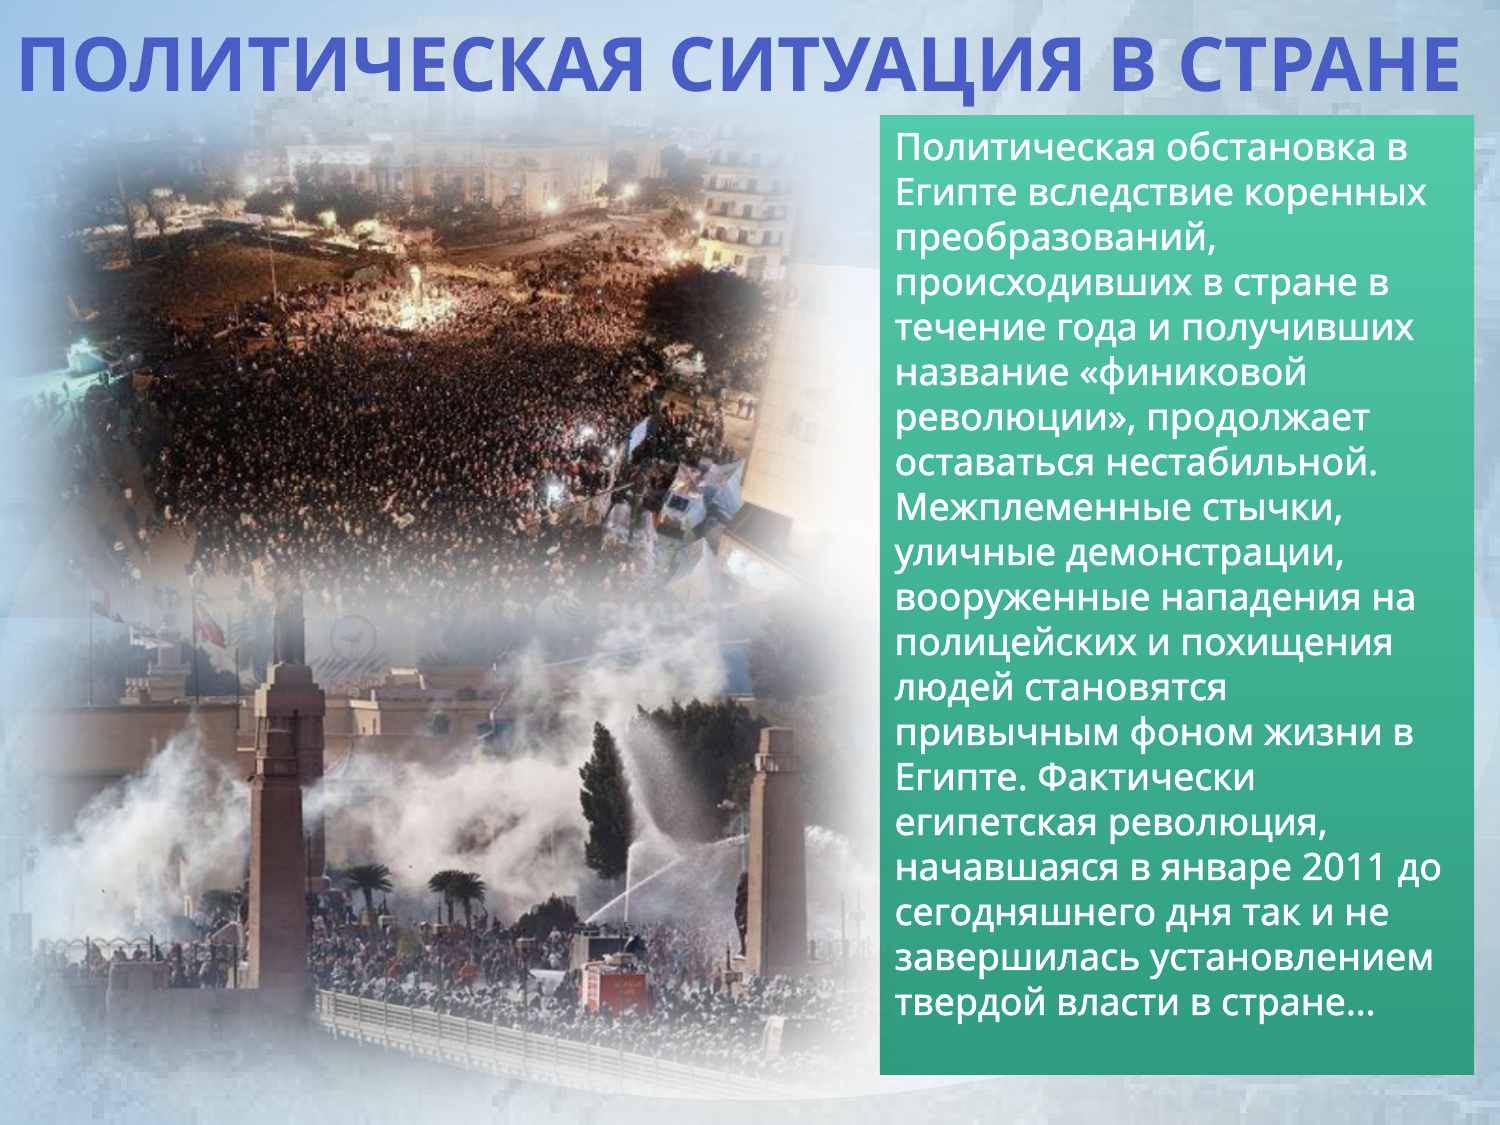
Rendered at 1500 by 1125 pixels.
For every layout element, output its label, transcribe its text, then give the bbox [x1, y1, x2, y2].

picture [0, 82, 916, 1125]
text_box Политическая ситуация в стране [0, 9, 1479, 114]
text_box Политическая обстановка в Египте вследствие коренных преобразований, происходивших в стране в течение года и получивших название «финиковой революции», продолжает оставаться нестабильной. Межплеменные стычки, уличные демонстрации, вооруженные нападения на полицейских и похищения людей становятся привычным фоном жизни в Египте. Фактически египетская революция, начавшаяся в январе 2011 до сегодняшнего дня так и не завершилась установлением твердой власти в стране… [879, 115, 1475, 1075]
